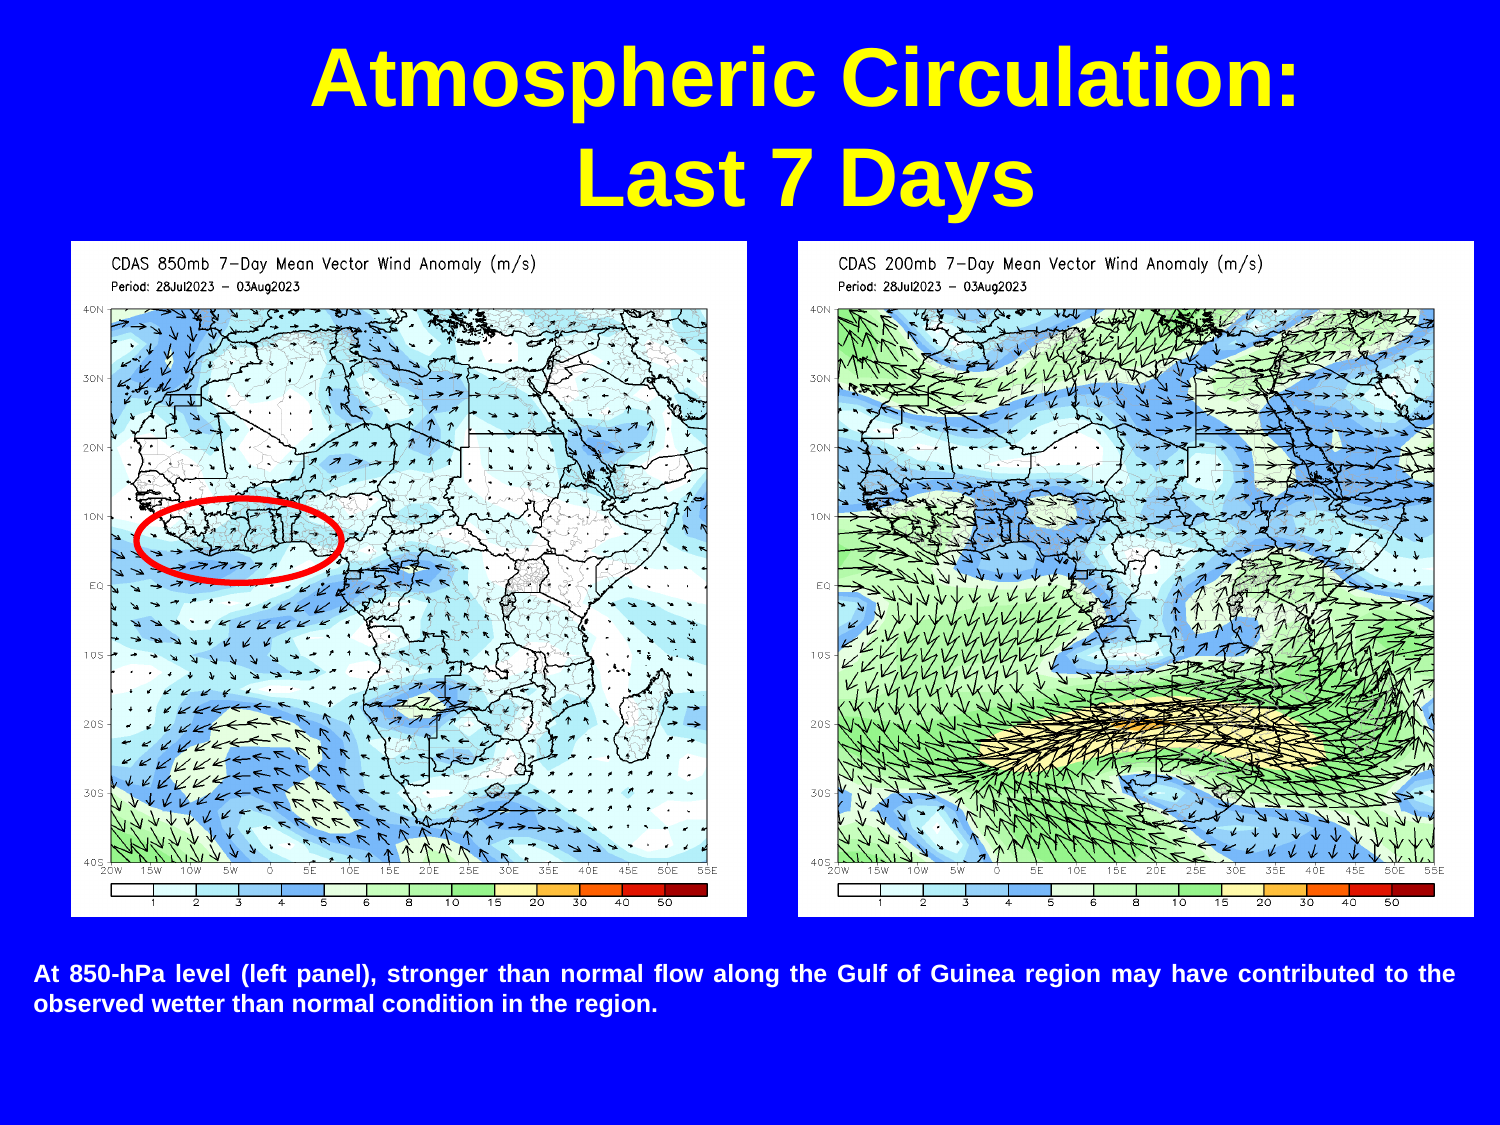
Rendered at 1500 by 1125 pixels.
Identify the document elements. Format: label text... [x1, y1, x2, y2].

text_box At 850-hPa level (left panel), stronger than normal flow along the Gulf of Guinea region may have contributed to the observed wetter than normal condition in the region. [18, 949, 1474, 1025]
picture [70, 241, 747, 917]
title Atmospheric Circulation: Last 7 Days [174, 37, 1438, 209]
picture [798, 241, 1474, 917]
